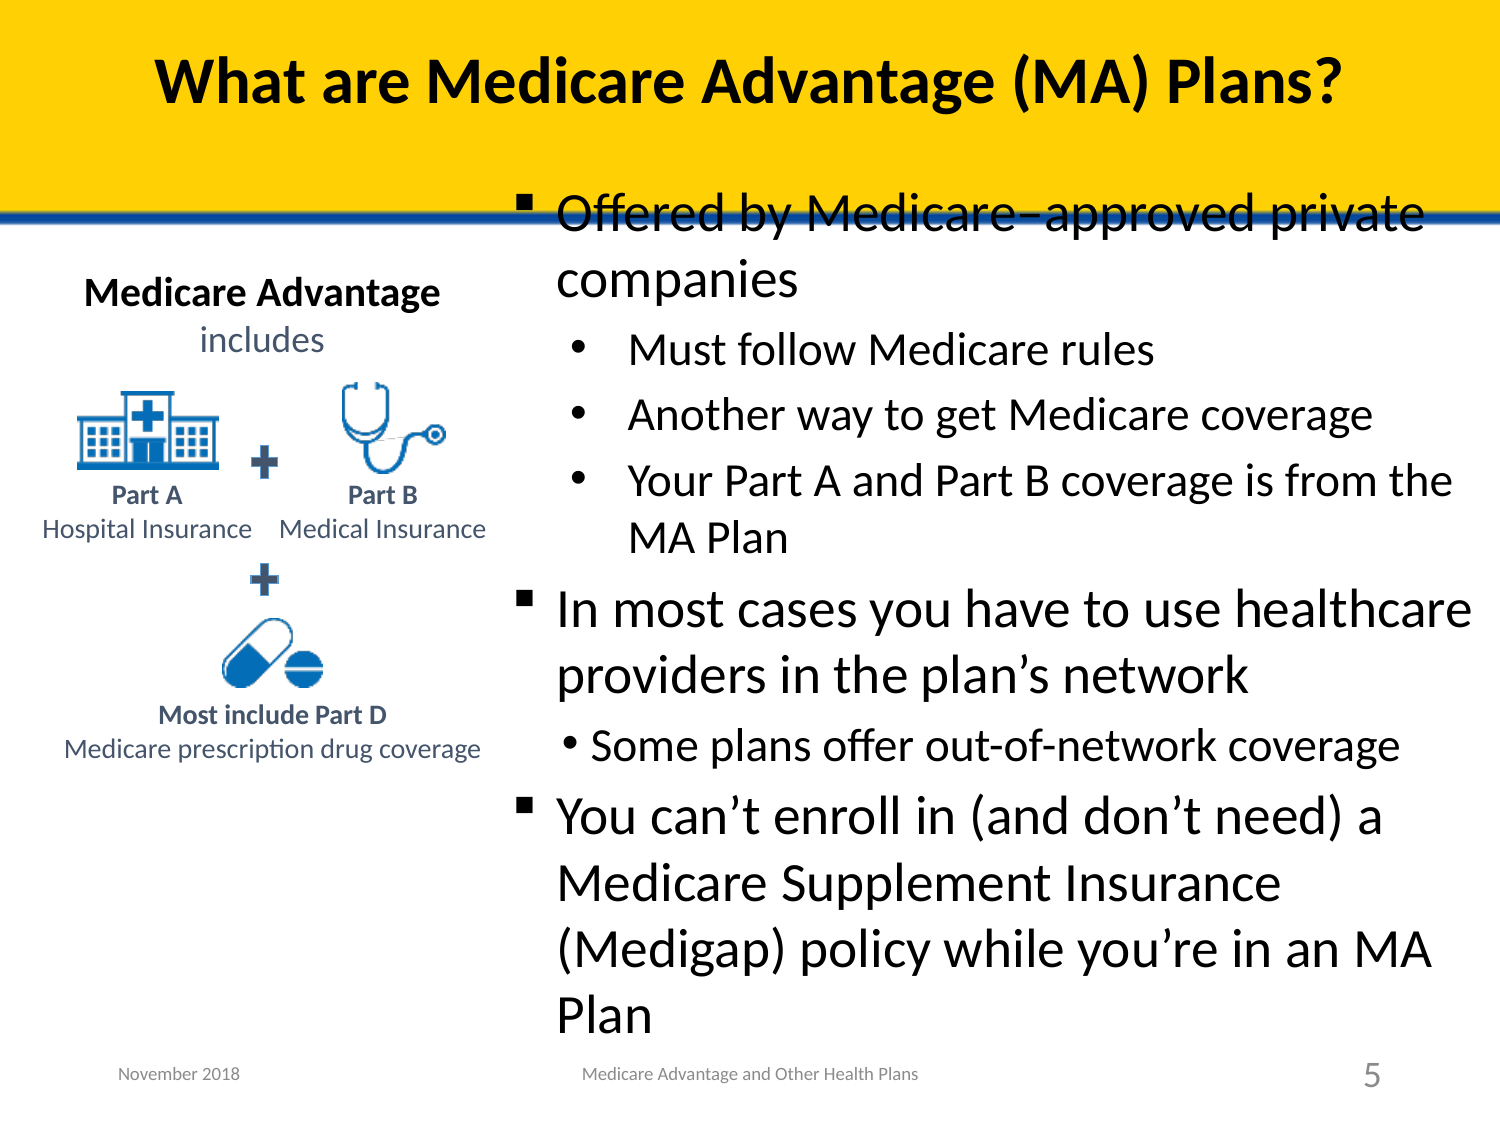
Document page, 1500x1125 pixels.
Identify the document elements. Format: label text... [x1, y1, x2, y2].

picture [0, 165, 1500, 1125]
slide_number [103, 1042, 441, 1103]
footer Medicare Advantage and Other Health Plans [496, 1042, 1004, 1103]
slide_number 5 [1059, 1042, 1397, 1103]
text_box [25, 257, 504, 773]
list Offered by Medicare–approved private companies Must follow Medicare rules Another way to get Medicare coverage Your Part A and Part B coverage is from the MA Plan In most cases you have to use healthcare providers in the plan’s network Some plans offer out-of-network coverage You can’t enroll in (and don’t need) a Medicare Supplement Insurance (Medigap) policy while you’re in an MA Plan [496, 168, 1500, 1068]
title What are Medicare Advantage (MA) Plans? [0, 0, 1500, 165]
